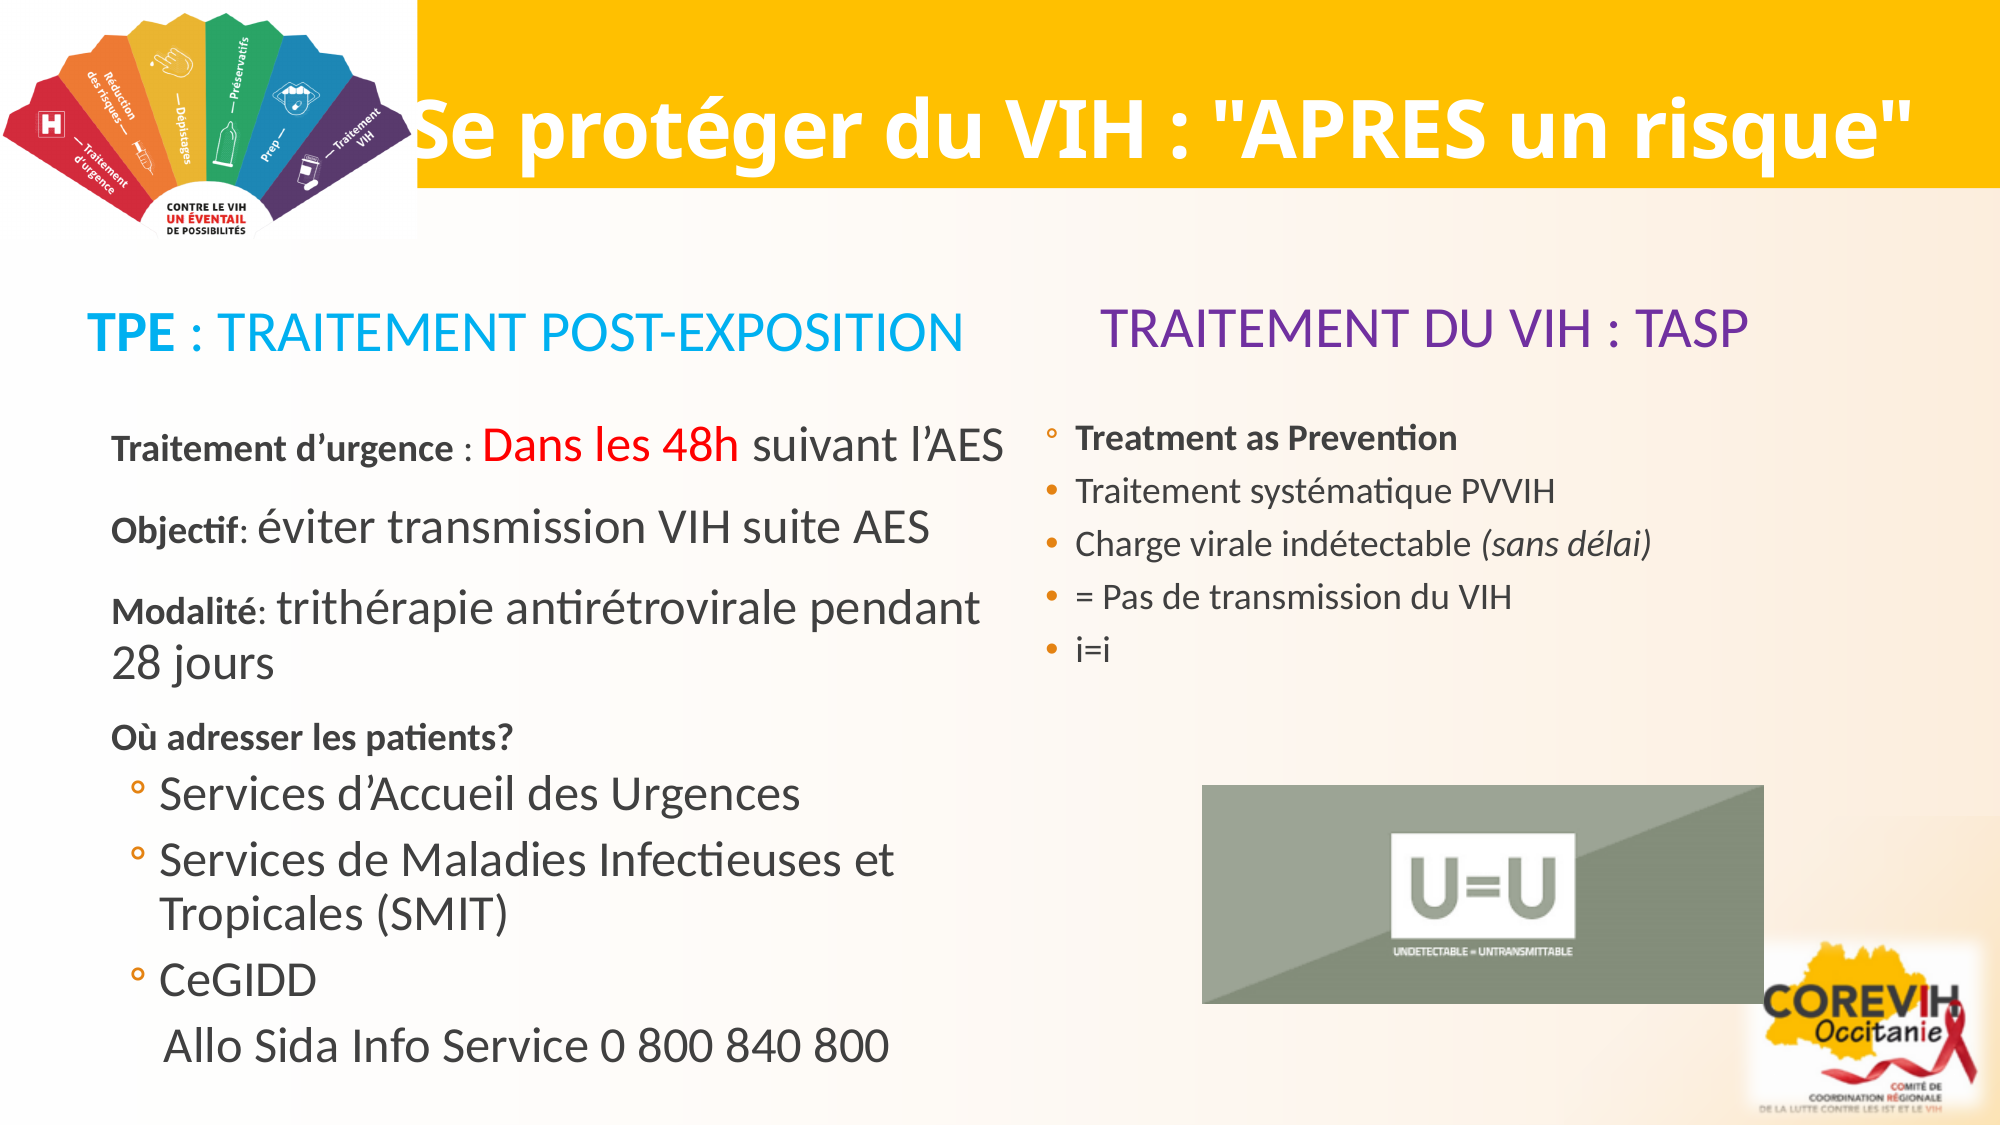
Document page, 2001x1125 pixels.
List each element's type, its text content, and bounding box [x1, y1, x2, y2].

list Treatment as Prevention Traitement systématique PVVIH Charge virale indétectable (sans délai) = Pas de transmission du VIH i=i [1012, 410, 1972, 1099]
picture [0, 0, 418, 240]
list TPE : Traitement Post-Exposition [72, 250, 1013, 416]
picture [1201, 784, 1764, 1005]
list Traitement d’urgence : Dans les 48h suivant l’AES Objectif: éviter transmission VIH suite AES Modalité: trithérapie antirétrovirale pendant 28 jours Où adresser les patients? Services d’Accueil des Urgences Services de Maladies Infectieuses et Tropicales (SMIT) CeGIDD Allo Sida Info Service 0 800 840 800 [96, 410, 1010, 1089]
title Se protéger du VIH : "APRES un risque" [425, 18, 1983, 183]
list Traitement du VIH : TasP [1020, 268, 1830, 390]
